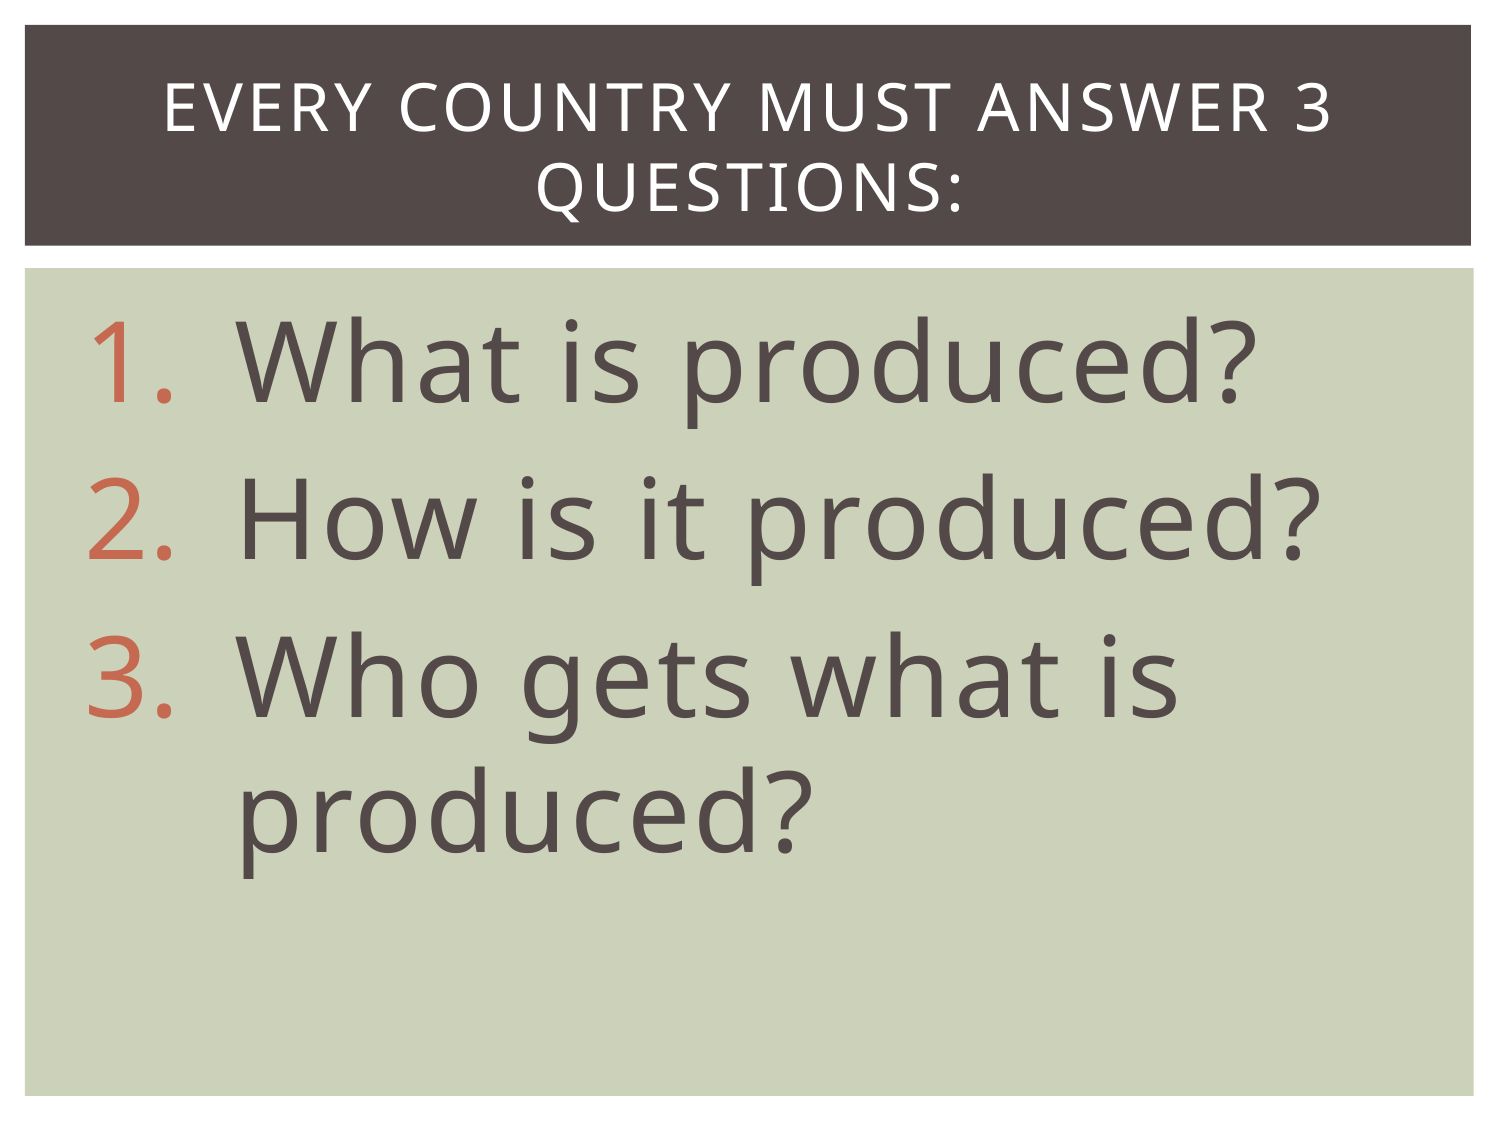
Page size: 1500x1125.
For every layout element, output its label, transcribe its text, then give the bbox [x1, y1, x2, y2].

list What is produced? How is it produced? Who gets what is produced? [62, 281, 1442, 1005]
title Every country must answer 3 questions: [62, 58, 1438, 232]
